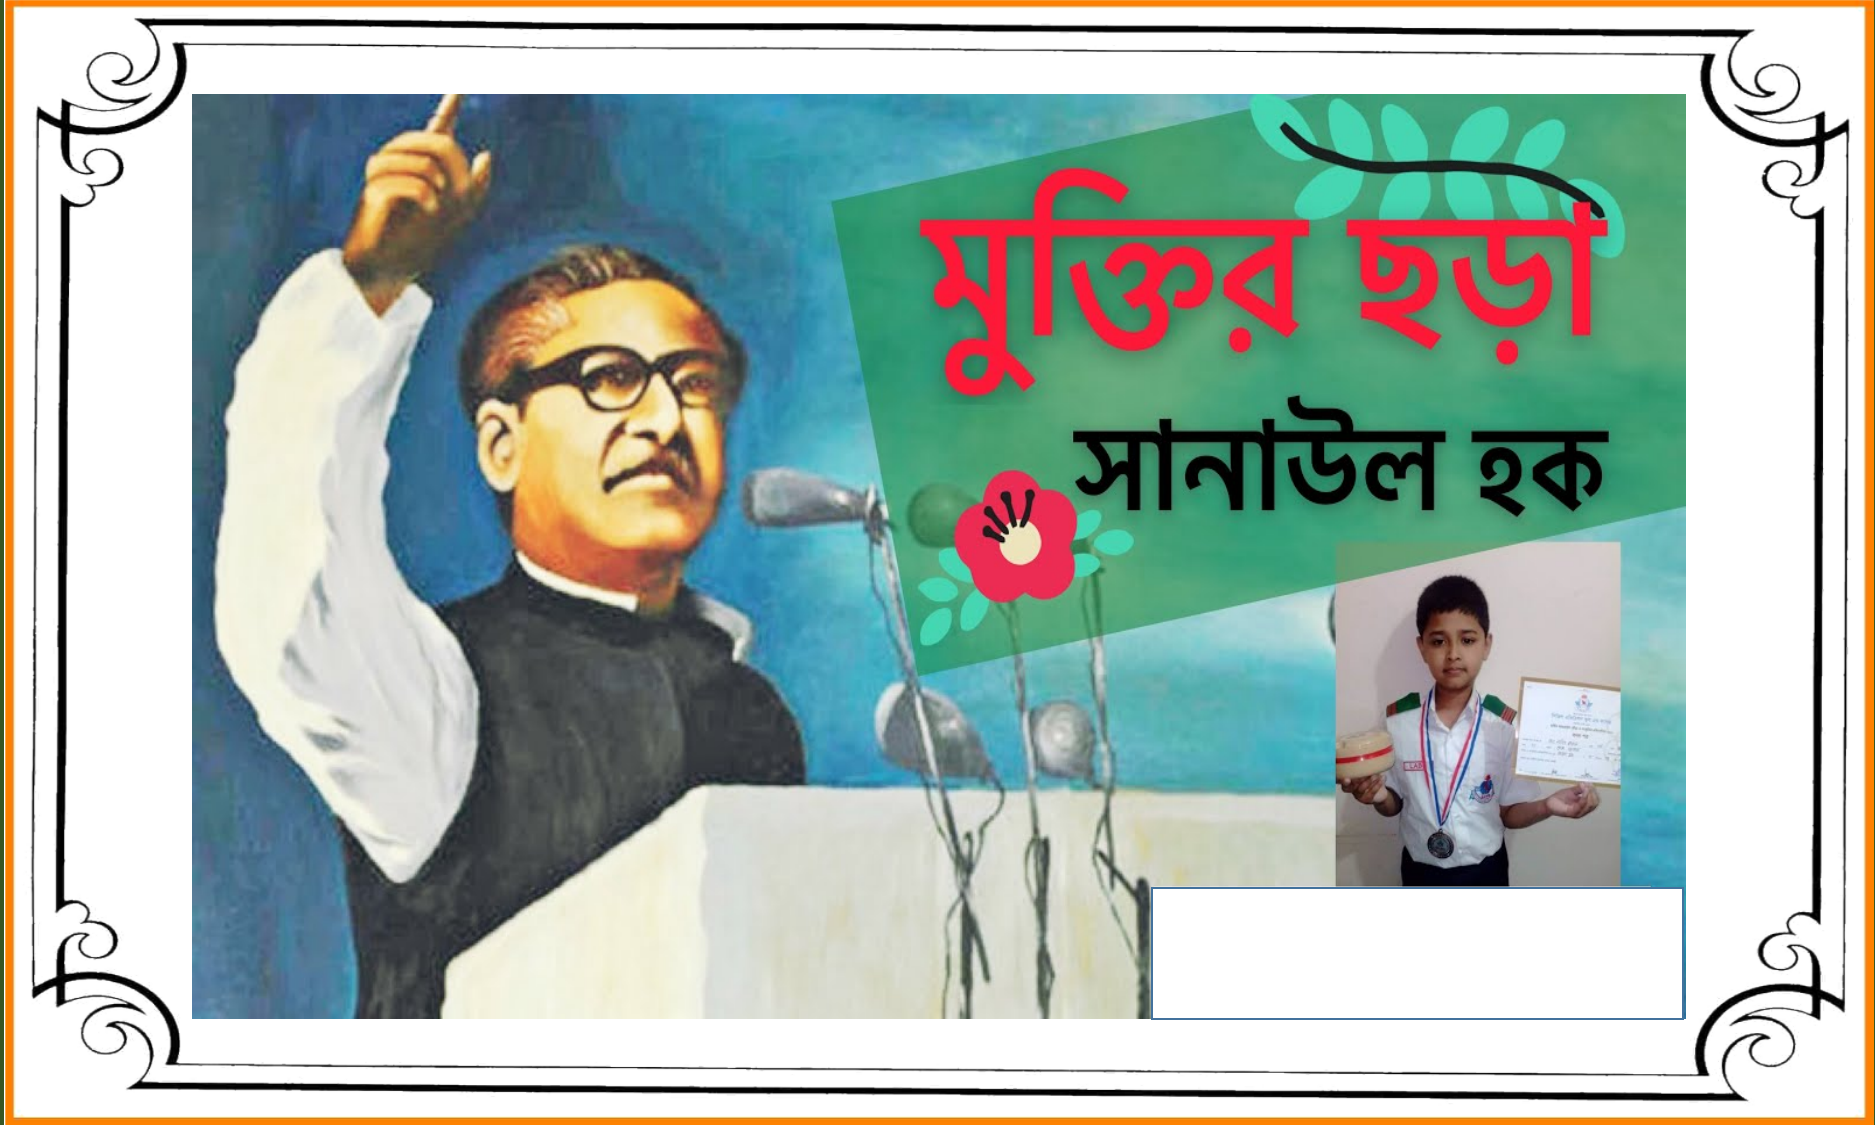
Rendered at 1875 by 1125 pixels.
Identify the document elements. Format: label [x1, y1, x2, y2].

text_box [192, 94, 1686, 1020]
picture [7, 1, 1874, 1124]
